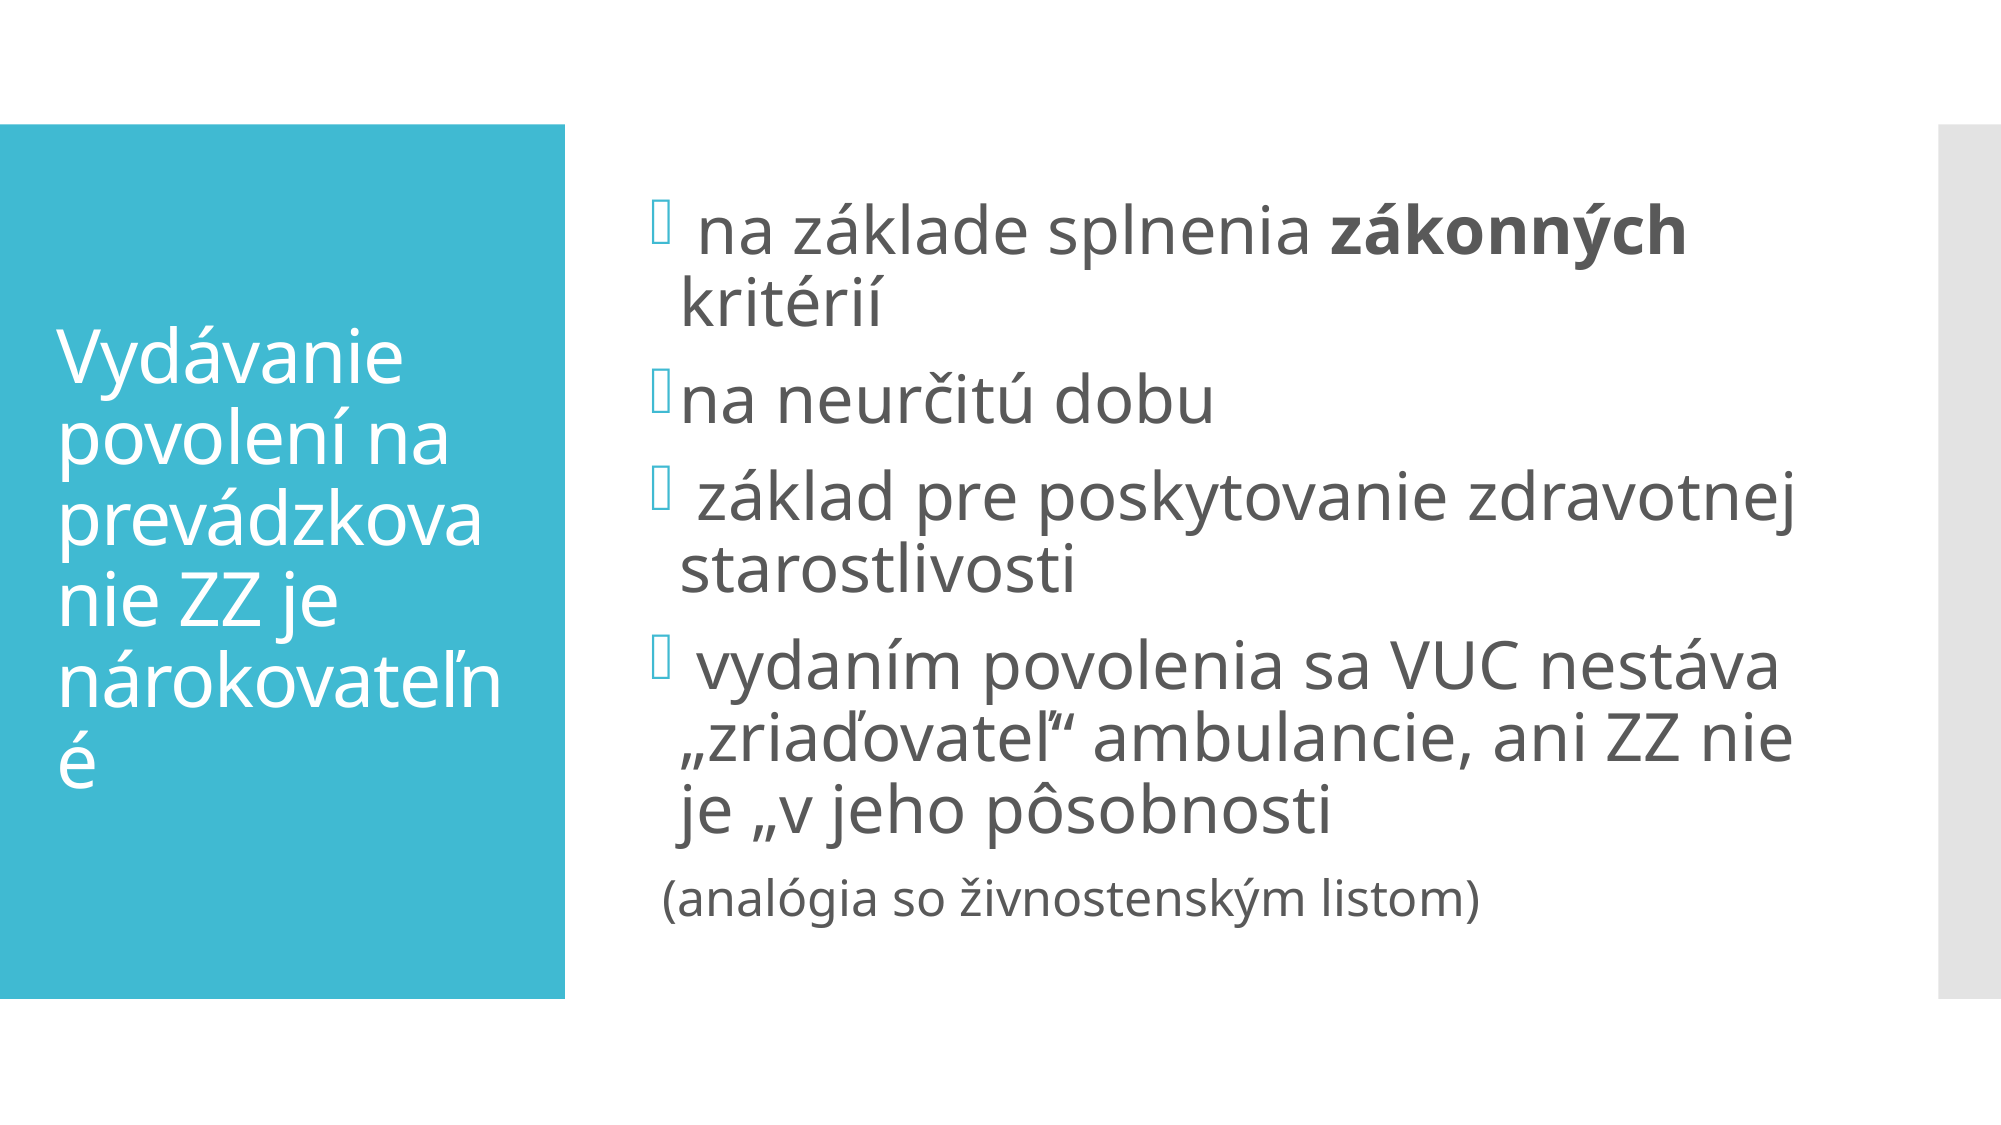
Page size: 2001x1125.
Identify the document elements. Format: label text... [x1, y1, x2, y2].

list na základe splnenia zákonných kritérií na neurčitú dobu základ pre poskytovanie zdravotnej starostlivosti vydaním povolenia sa VUC nestáva „zriaďovateľ“ ambulancie, ani ZZ nie je „v jeho pôsobnosti (analógia so živnostenským listom) [634, 141, 1835, 982]
title Vydávanie povolení na prevádzkovanie ZZ je nárokovateľné [41, 184, 525, 940]
